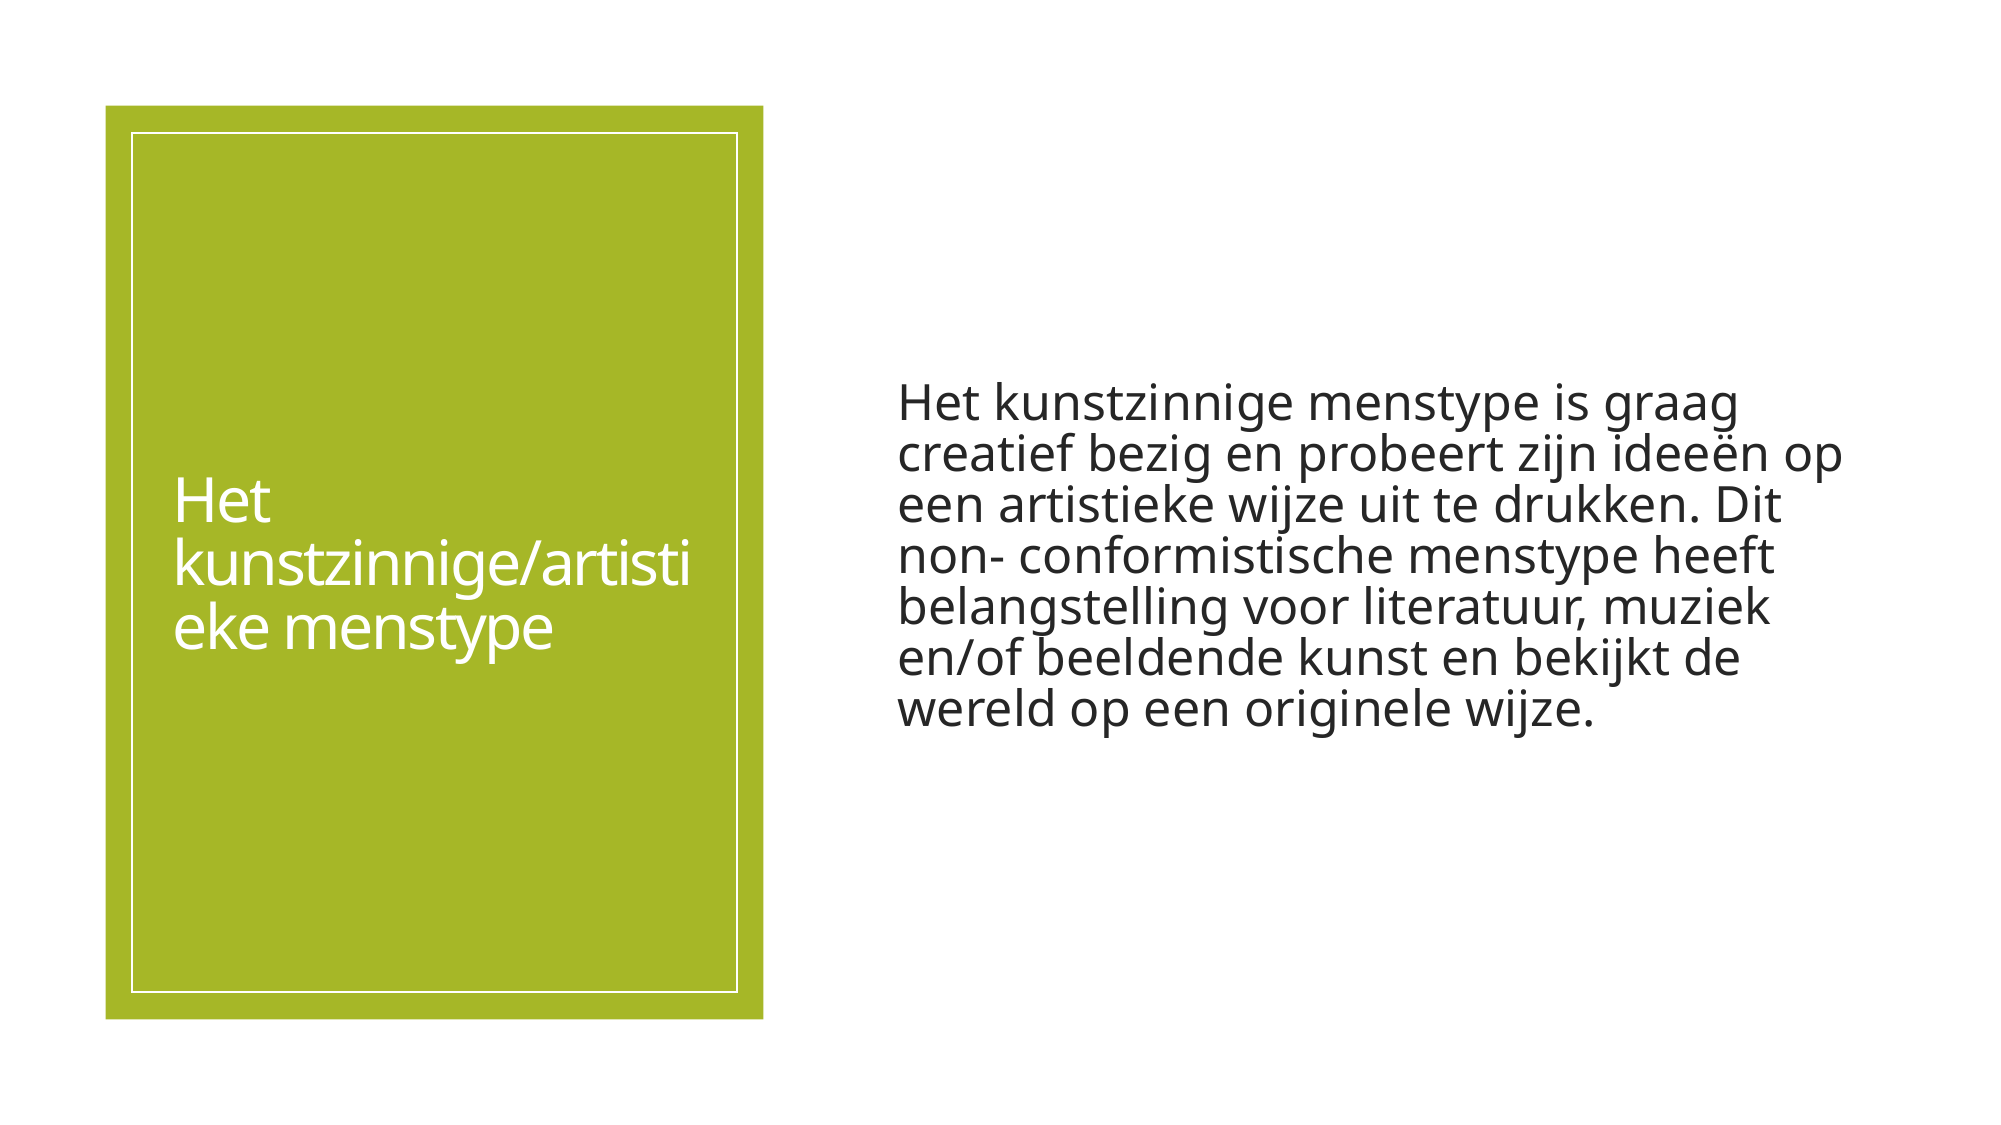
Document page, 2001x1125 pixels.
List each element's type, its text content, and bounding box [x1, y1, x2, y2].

title Het kunstzinnige/artistieke menstype [157, 169, 711, 964]
text_box [104, 104, 764, 1020]
text_box [131, 132, 738, 993]
list Het kunstzinnige menstype is graag creatief bezig en probeert zijn ideeën op een artistieke wijze uit te drukken. Dit non- conformistische menstype heeft belangstelling voor literatuur, muziek en/of beeldende kunst en bekijkt de wereld op een originele wijze. [867, 169, 1876, 948]
